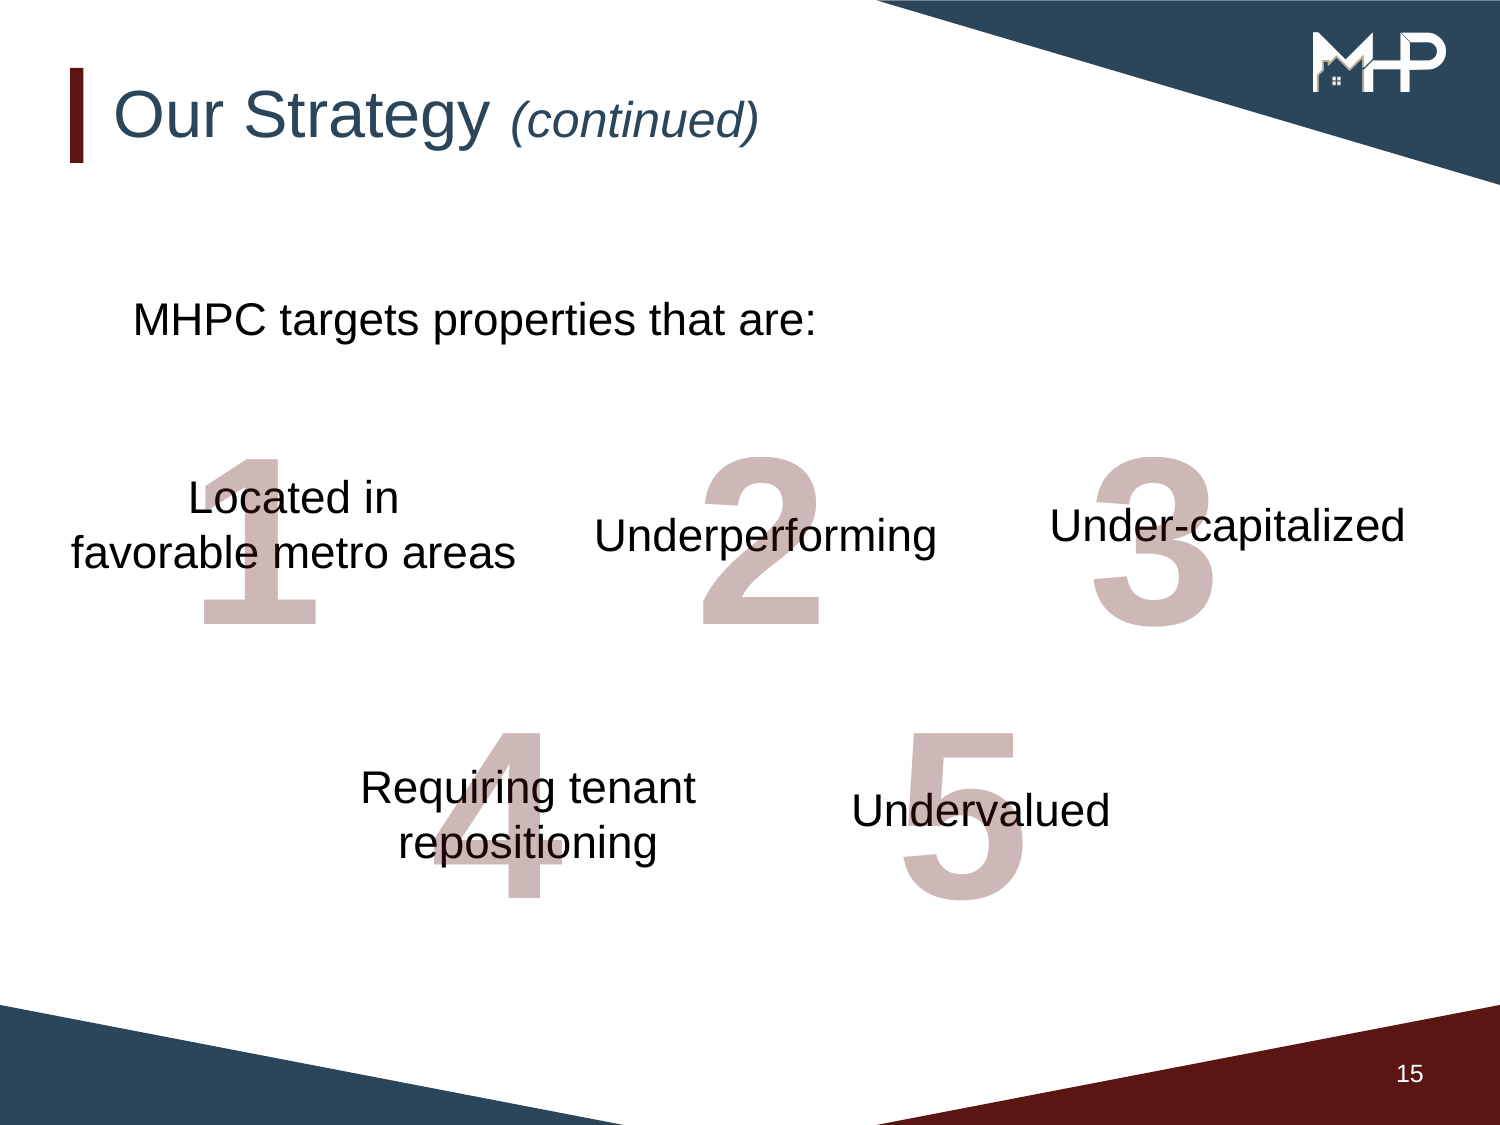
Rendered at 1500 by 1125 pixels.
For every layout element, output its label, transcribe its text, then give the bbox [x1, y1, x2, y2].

text_box 4 [415, 651, 555, 954]
picture [1313, 28, 1446, 92]
text_box Underperforming [820, 498, 956, 569]
text_box Located in favorable metro areas [314, 460, 544, 586]
title Our Strategy (continued) [98, 83, 994, 148]
text_box 3 [1074, 377, 1214, 680]
text_box 1 [174, 377, 314, 680]
text_box Under-capitalized [1005, 488, 1074, 558]
text_box Located in favorable metro areas [43, 460, 174, 586]
text_box 2 [680, 377, 820, 680]
text_box Undervalued [1021, 772, 1126, 843]
text_box Requiring tenant repositioning [555, 750, 712, 875]
text_box Underperforming [556, 498, 680, 569]
text_box Under-capitalized [1214, 488, 1432, 558]
text_box Undervalued [817, 772, 881, 843]
text_box 5 [881, 651, 1021, 954]
text_box MHPC targets properties that are: [117, 282, 1355, 353]
slide_number 15 [1354, 1042, 1439, 1103]
text_box Requiring tenant repositioning [326, 750, 415, 875]
